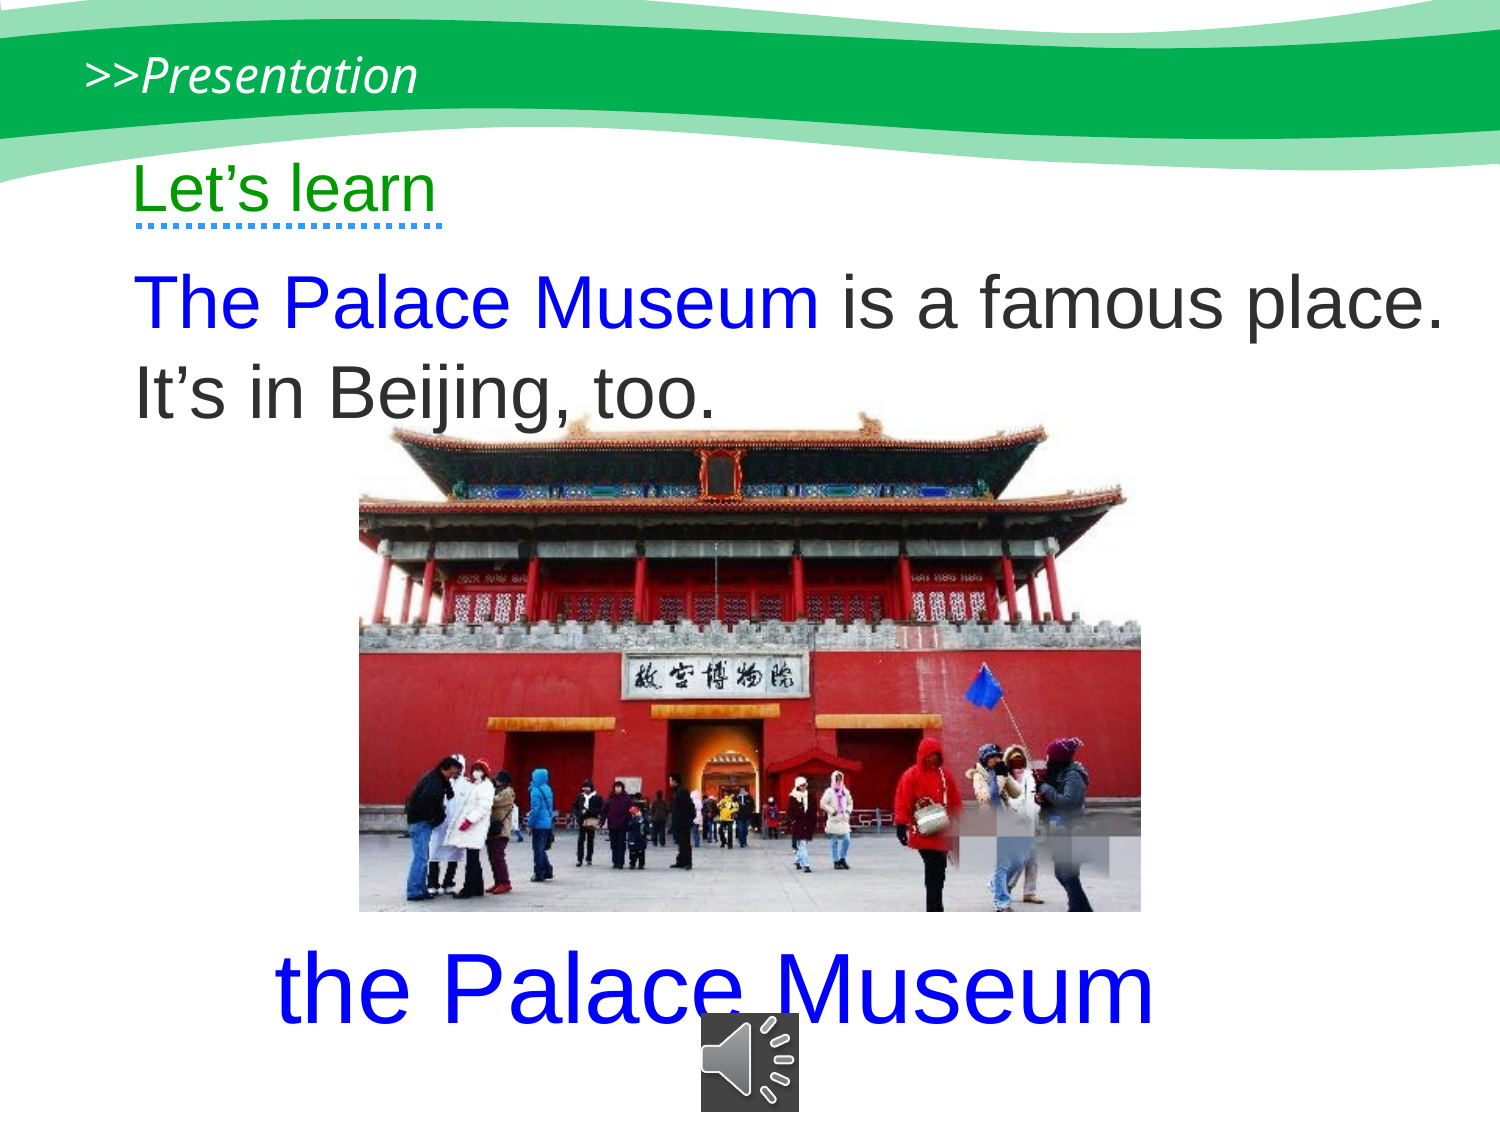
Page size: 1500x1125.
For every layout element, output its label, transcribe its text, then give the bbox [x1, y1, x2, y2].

text_box The Palace Museum is a famous place. It’s in Beijing, too. [118, 245, 1500, 441]
text_box Let’s learn [117, 137, 844, 223]
text_box >>Presentation [68, 42, 892, 158]
picture [699, 1012, 800, 1113]
text_box the Palace Museum [259, 856, 1341, 1052]
picture [359, 401, 1141, 912]
